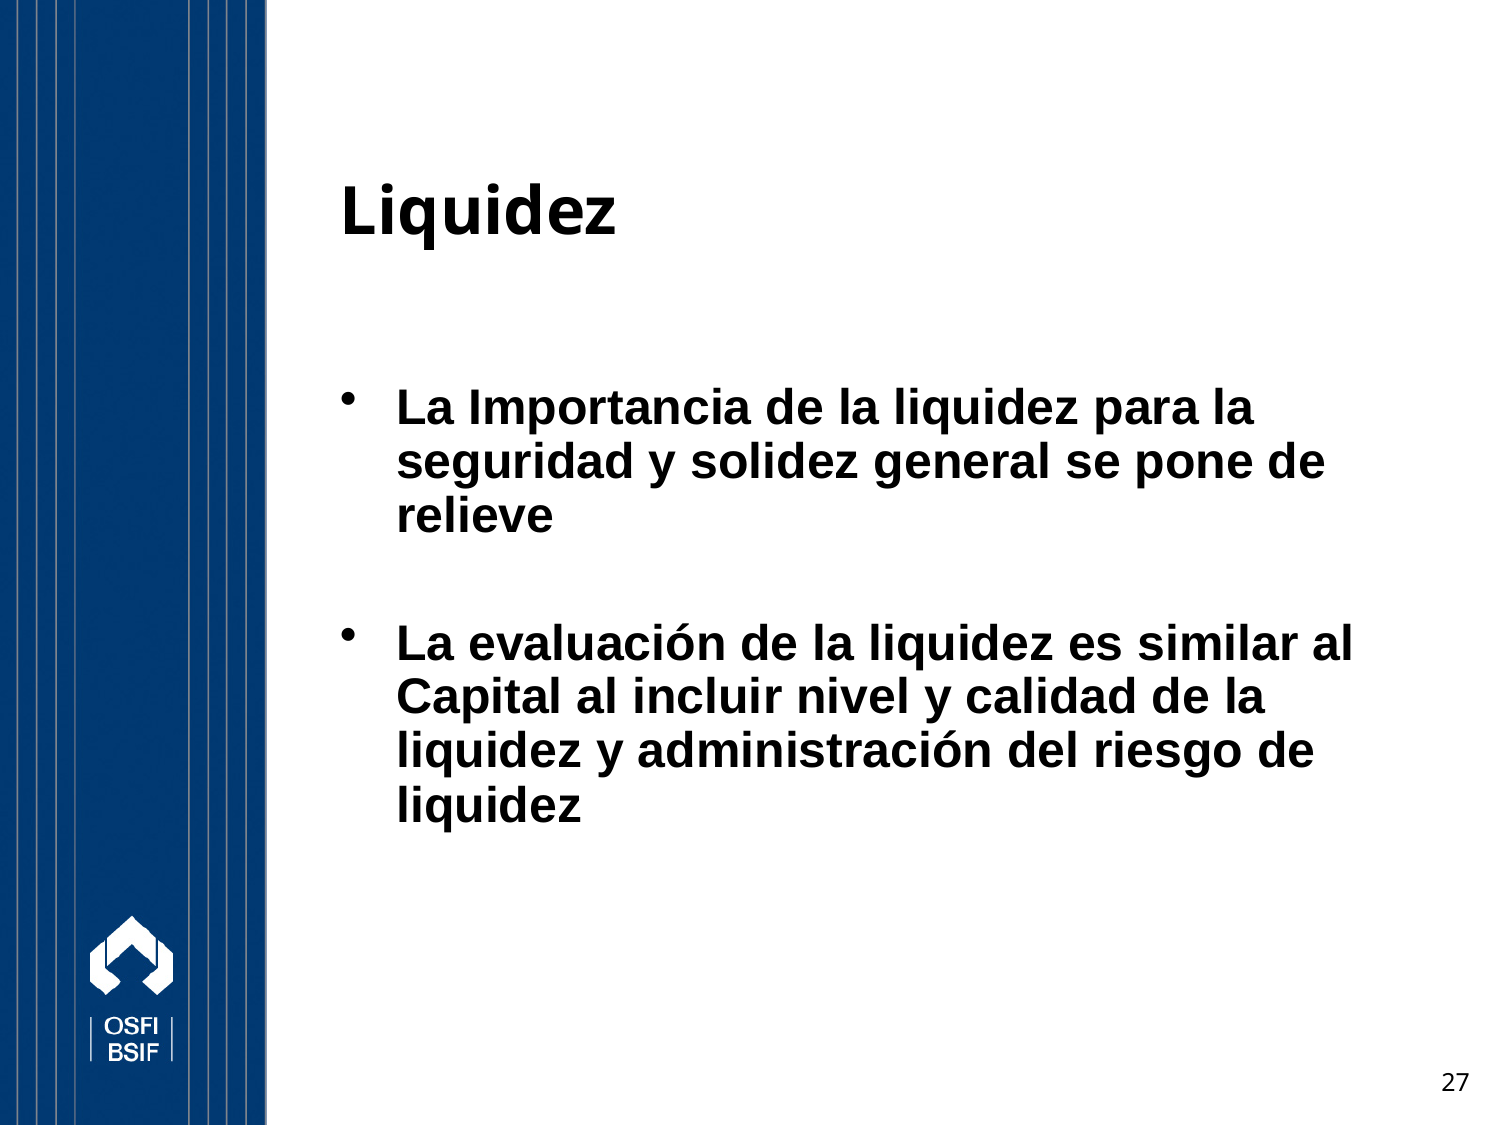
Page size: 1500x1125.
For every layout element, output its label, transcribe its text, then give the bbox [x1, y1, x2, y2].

title Liquidez [324, 90, 1475, 256]
picture [0, 0, 1500, 1125]
list La Importancia de la liquidez para la seguridad y solidez general se pone de relieve La evaluación de la liquidez es similar al Capital al incluir nivel y calidad de la liquidez y administración del riesgo de liquidez [324, 373, 1388, 1000]
